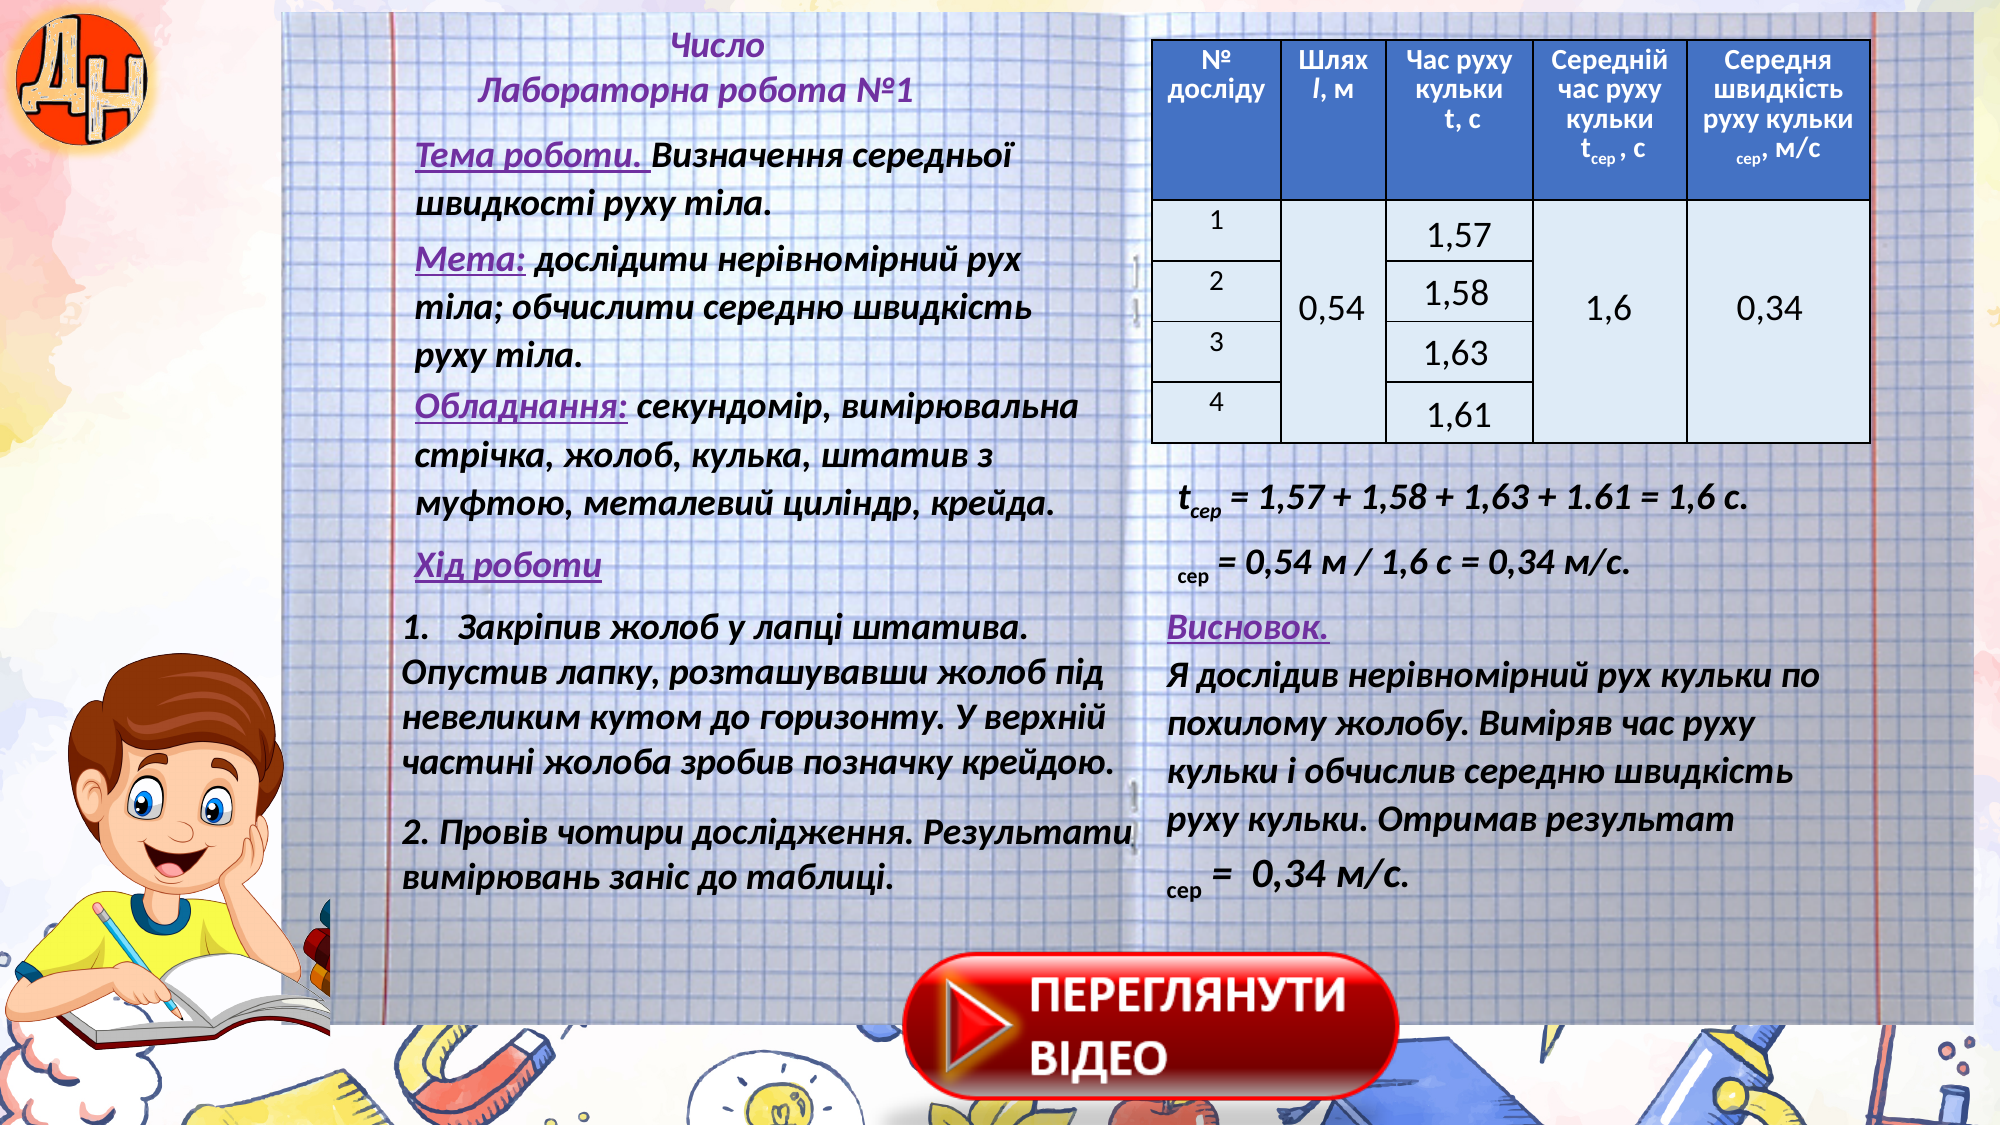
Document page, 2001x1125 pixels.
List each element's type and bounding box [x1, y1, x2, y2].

text_box [1151, 591, 1889, 902]
picture [5, 12, 158, 154]
picture [0, 0, 2000, 1125]
